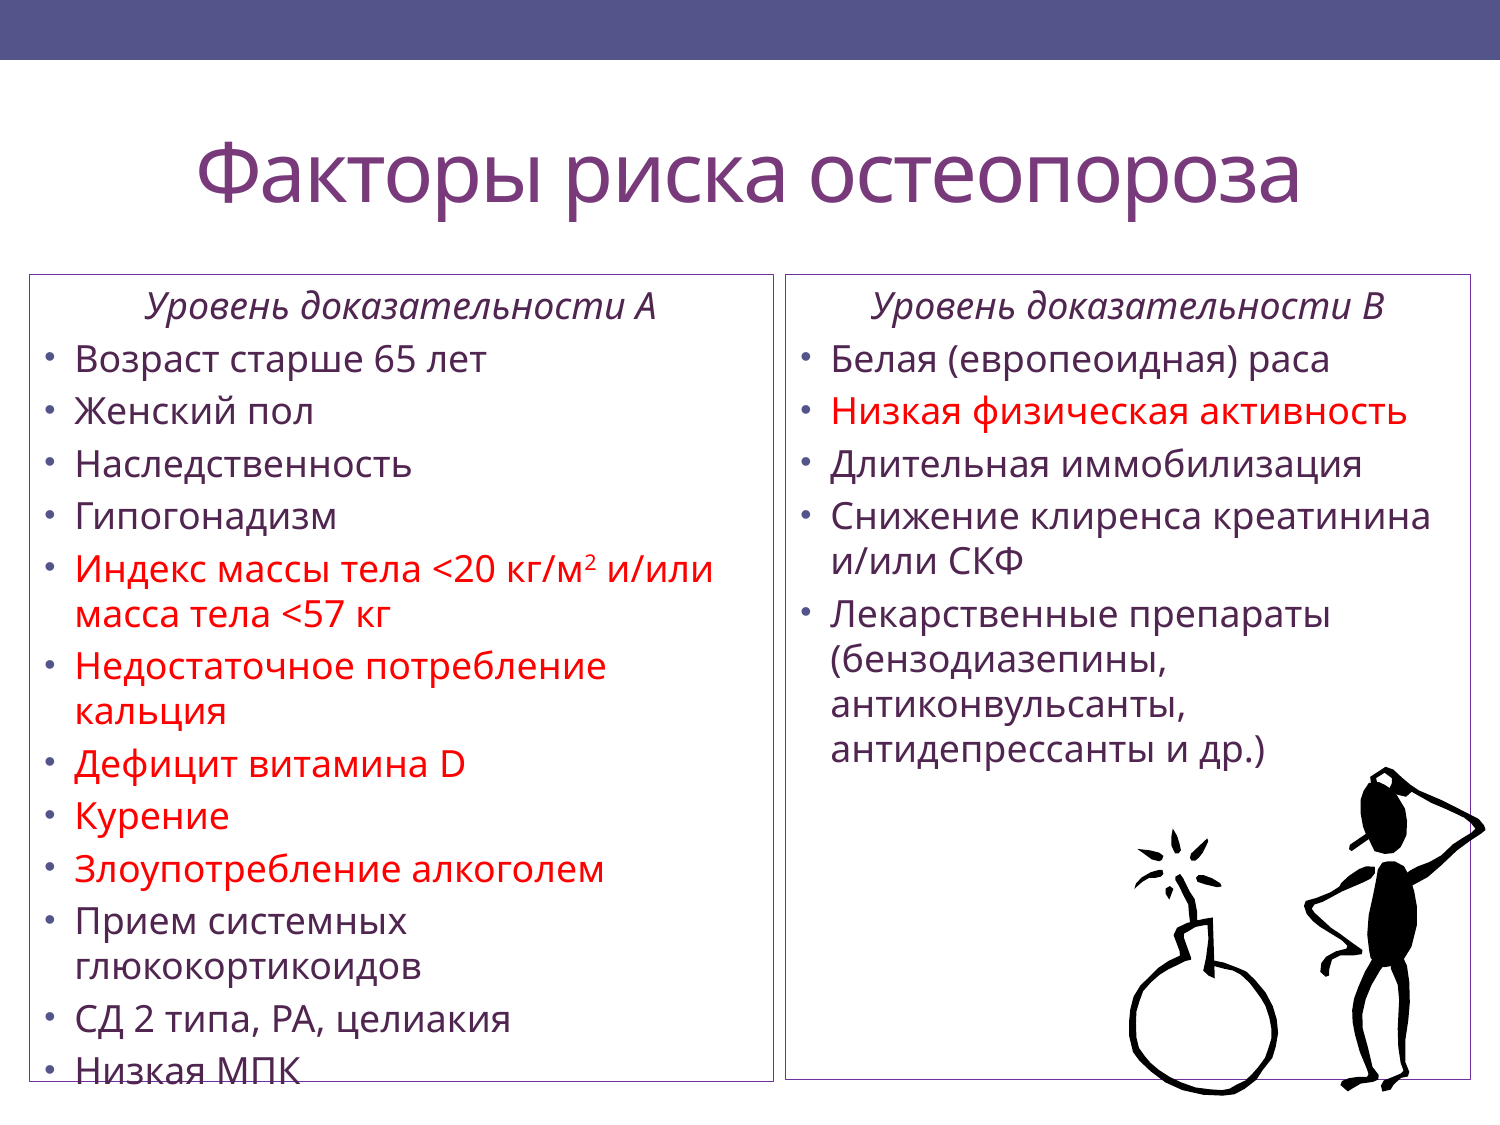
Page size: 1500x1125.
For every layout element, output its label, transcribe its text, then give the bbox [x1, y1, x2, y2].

list Уровень доказательности А Возраст старше 65 лет Женский пол Наследственность Гипогонадизм Индекс массы тела <20 кг/м2 и/или масса тела <57 кг Недостаточное потребление кальция Дефицит витамина D Курение Злоупотребление алкоголем Прием системных глюкокортикоидов СД 2 типа, РА, целиакия Низкая МПК [29, 274, 773, 1081]
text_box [1128, 766, 1486, 1096]
title Факторы риска остеопороза [75, 87, 1425, 250]
list Уровень доказательности В Белая (европеоидная) раса Низкая физическая активность Длительная иммобилизация Снижение клиренса креатинина и/или СКФ Лекарственные препараты (бензодиазепины, антиконвульсанты, антидепрессанты и др.) [785, 274, 1471, 1080]
